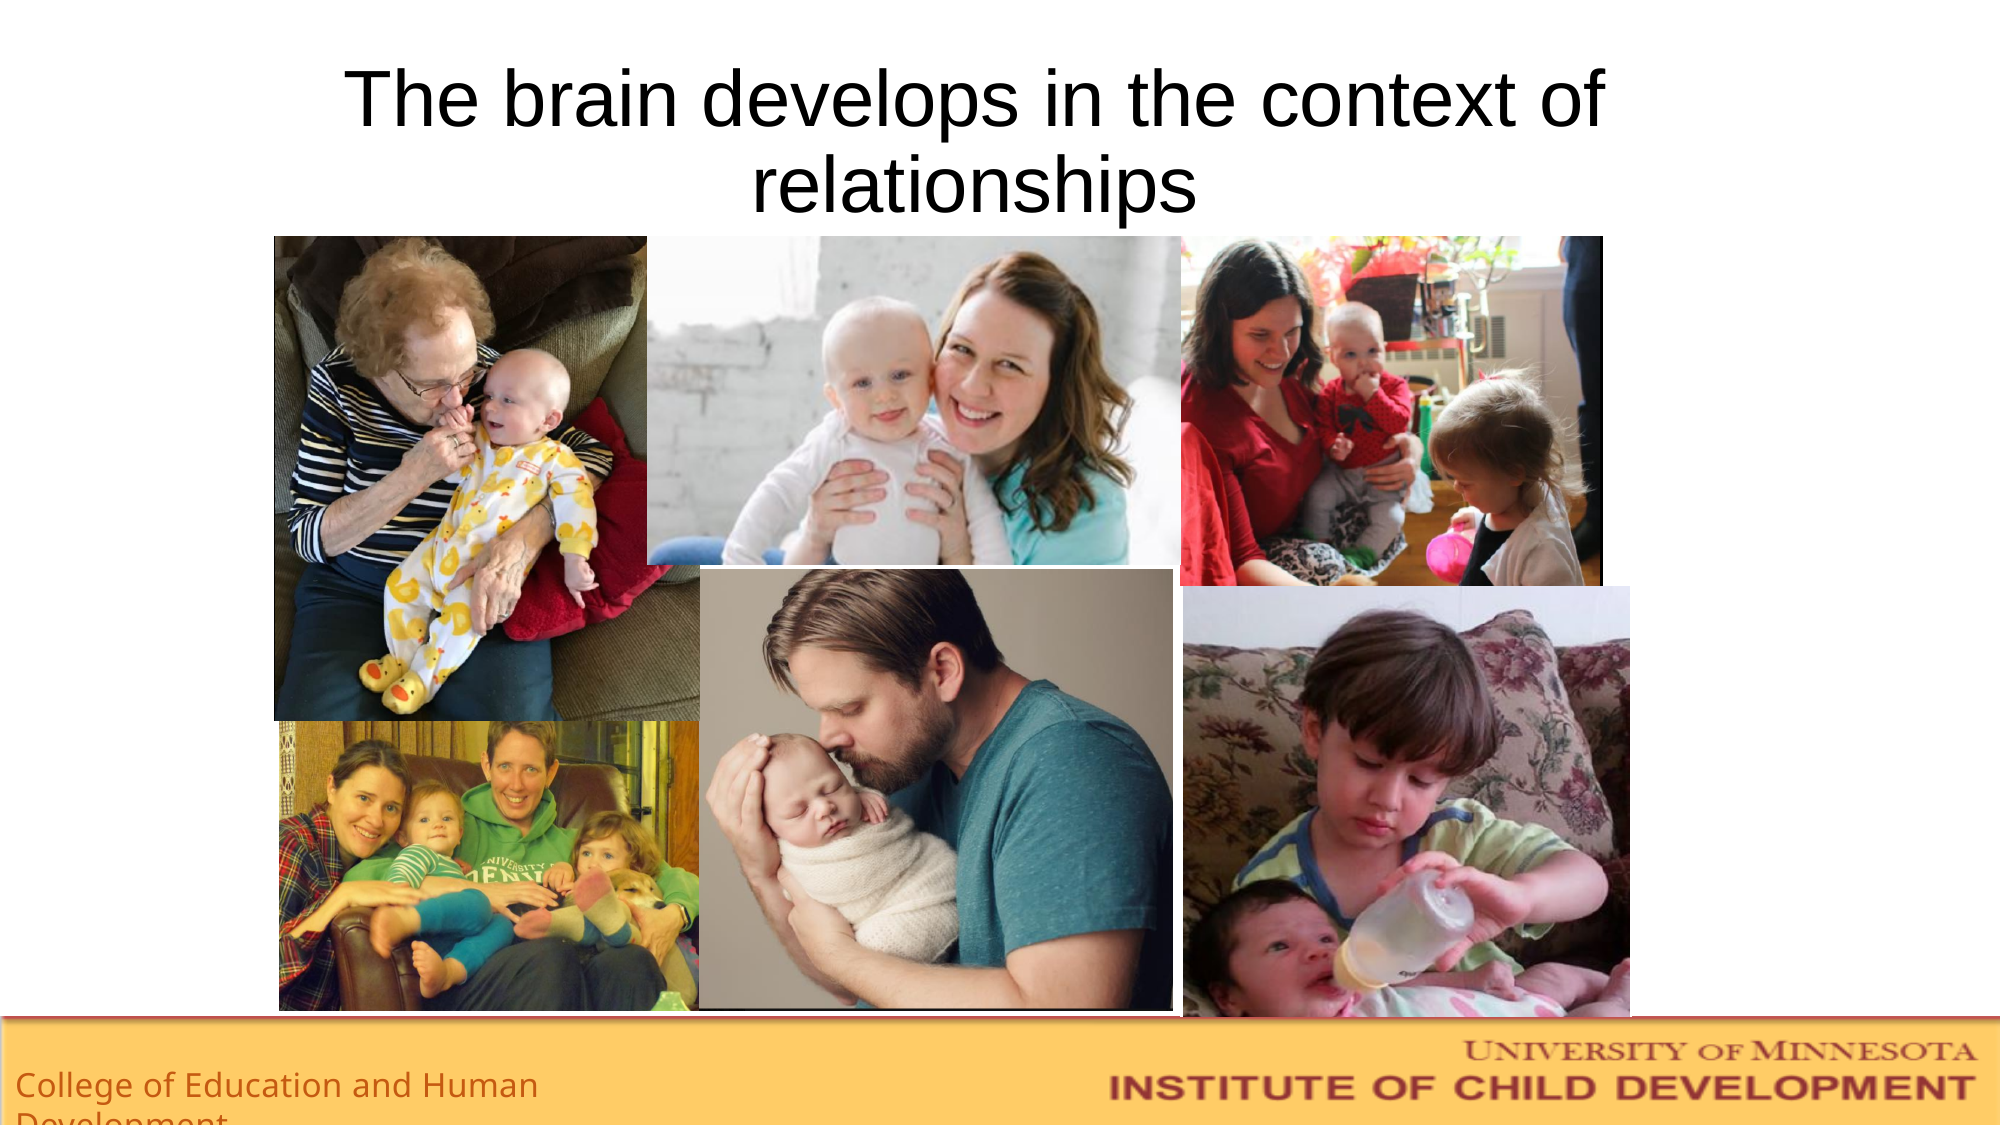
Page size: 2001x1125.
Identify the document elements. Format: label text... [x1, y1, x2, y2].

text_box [0, 1016, 2000, 1125]
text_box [274, 236, 1632, 1017]
title The brain develops in the context of relationships [300, 50, 1650, 238]
